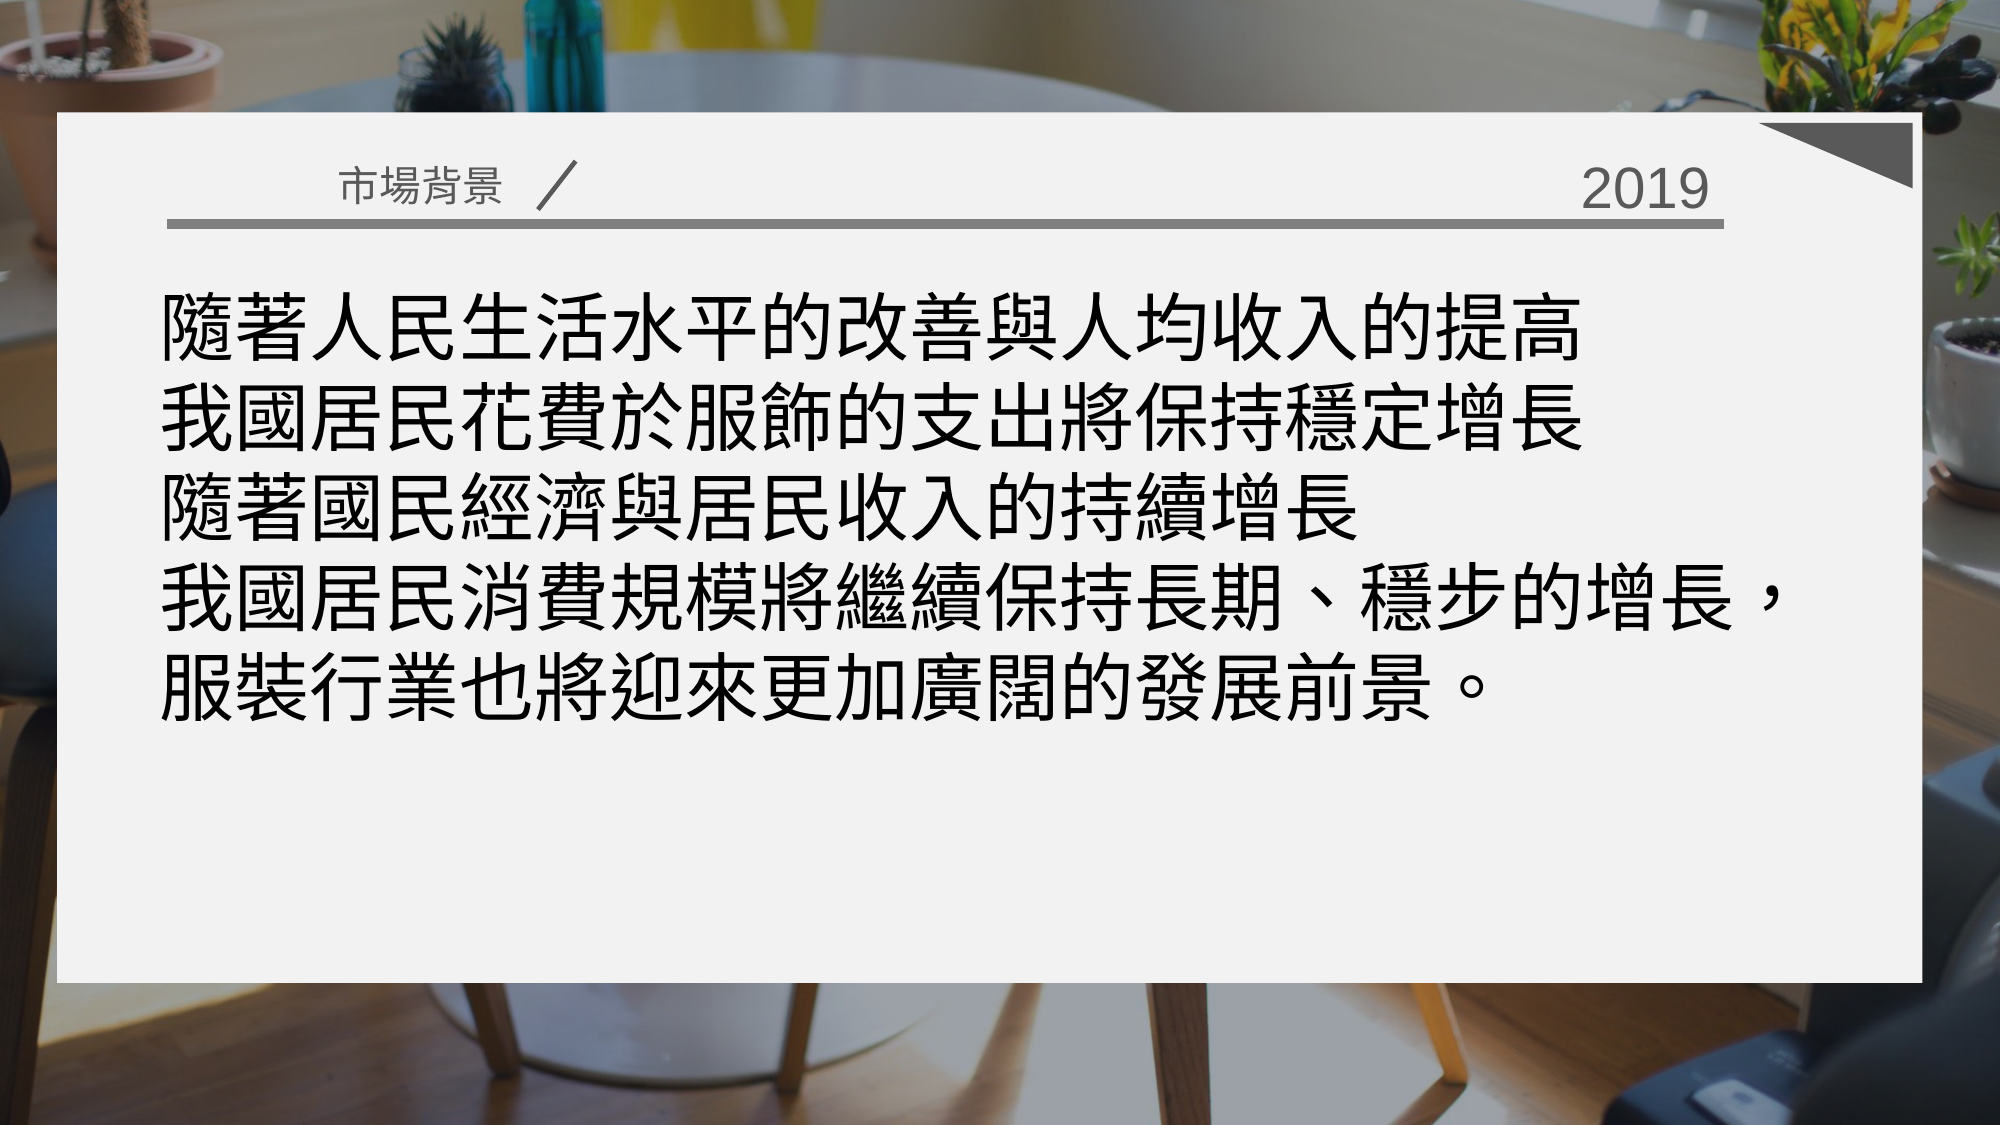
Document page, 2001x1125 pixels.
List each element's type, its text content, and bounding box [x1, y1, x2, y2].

slide_number 6 [1412, 1042, 1863, 1103]
text_box [56, 111, 1923, 984]
text_box [0, 0, 2000, 1125]
text_box [1757, 121, 1914, 190]
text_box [167, 142, 1867, 229]
text_box 隨著人民生活水平的改善與人均收入的提高 我國居民花費於服飾的支出將保持穩定增長 隨著國民經濟與居民收入的持續增長 我國居民消費規模將繼續保持長期、穩步的增長， 服裝行業也將迎來更加廣闊的發展前景。 [145, 273, 1772, 739]
